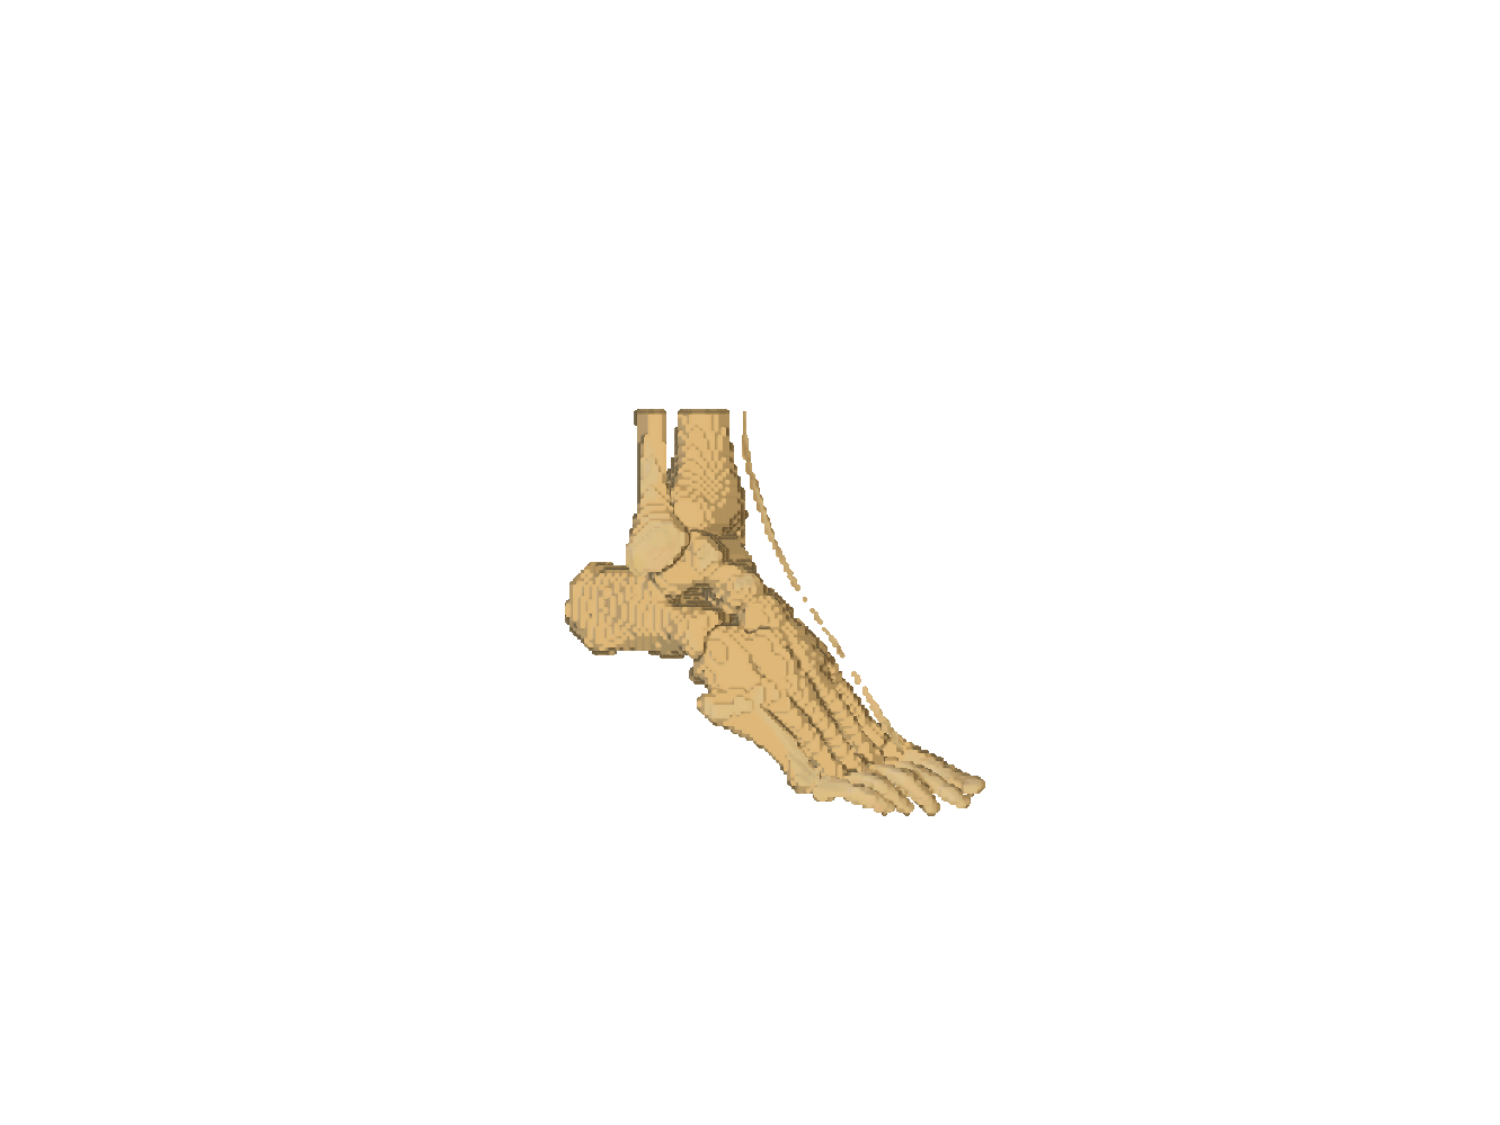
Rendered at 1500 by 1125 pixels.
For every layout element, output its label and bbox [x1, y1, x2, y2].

picture [485, 327, 1062, 905]
